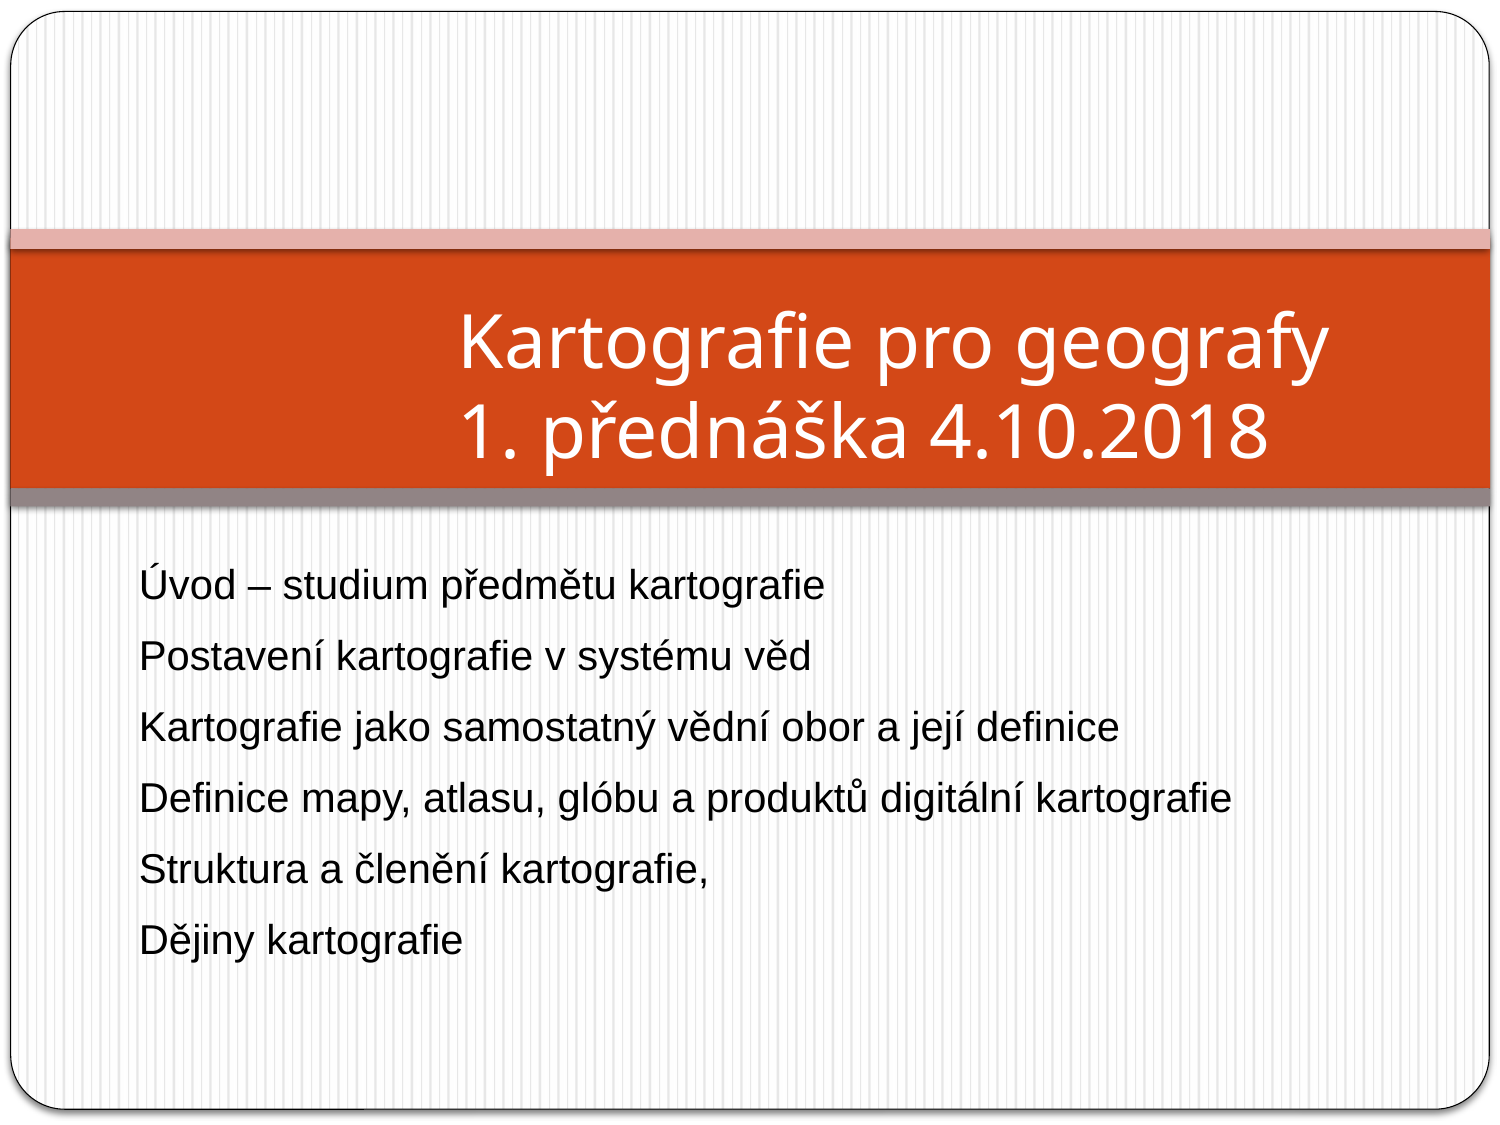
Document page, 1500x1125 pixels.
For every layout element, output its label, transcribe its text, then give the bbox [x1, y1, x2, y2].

text_box Úvod – studium předmětu kartografie Postavení kartografie v systému věd Kartografie jako samostatný vědní obor a její definice Definice mapy, atlasu, glóbu a produktů digitální kartografie Struktura a členění kartografie, Dějiny kartografie [123, 550, 1317, 970]
title Kartografie pro geografy 1. přednáška 4.10.2018 [442, 267, 1451, 509]
